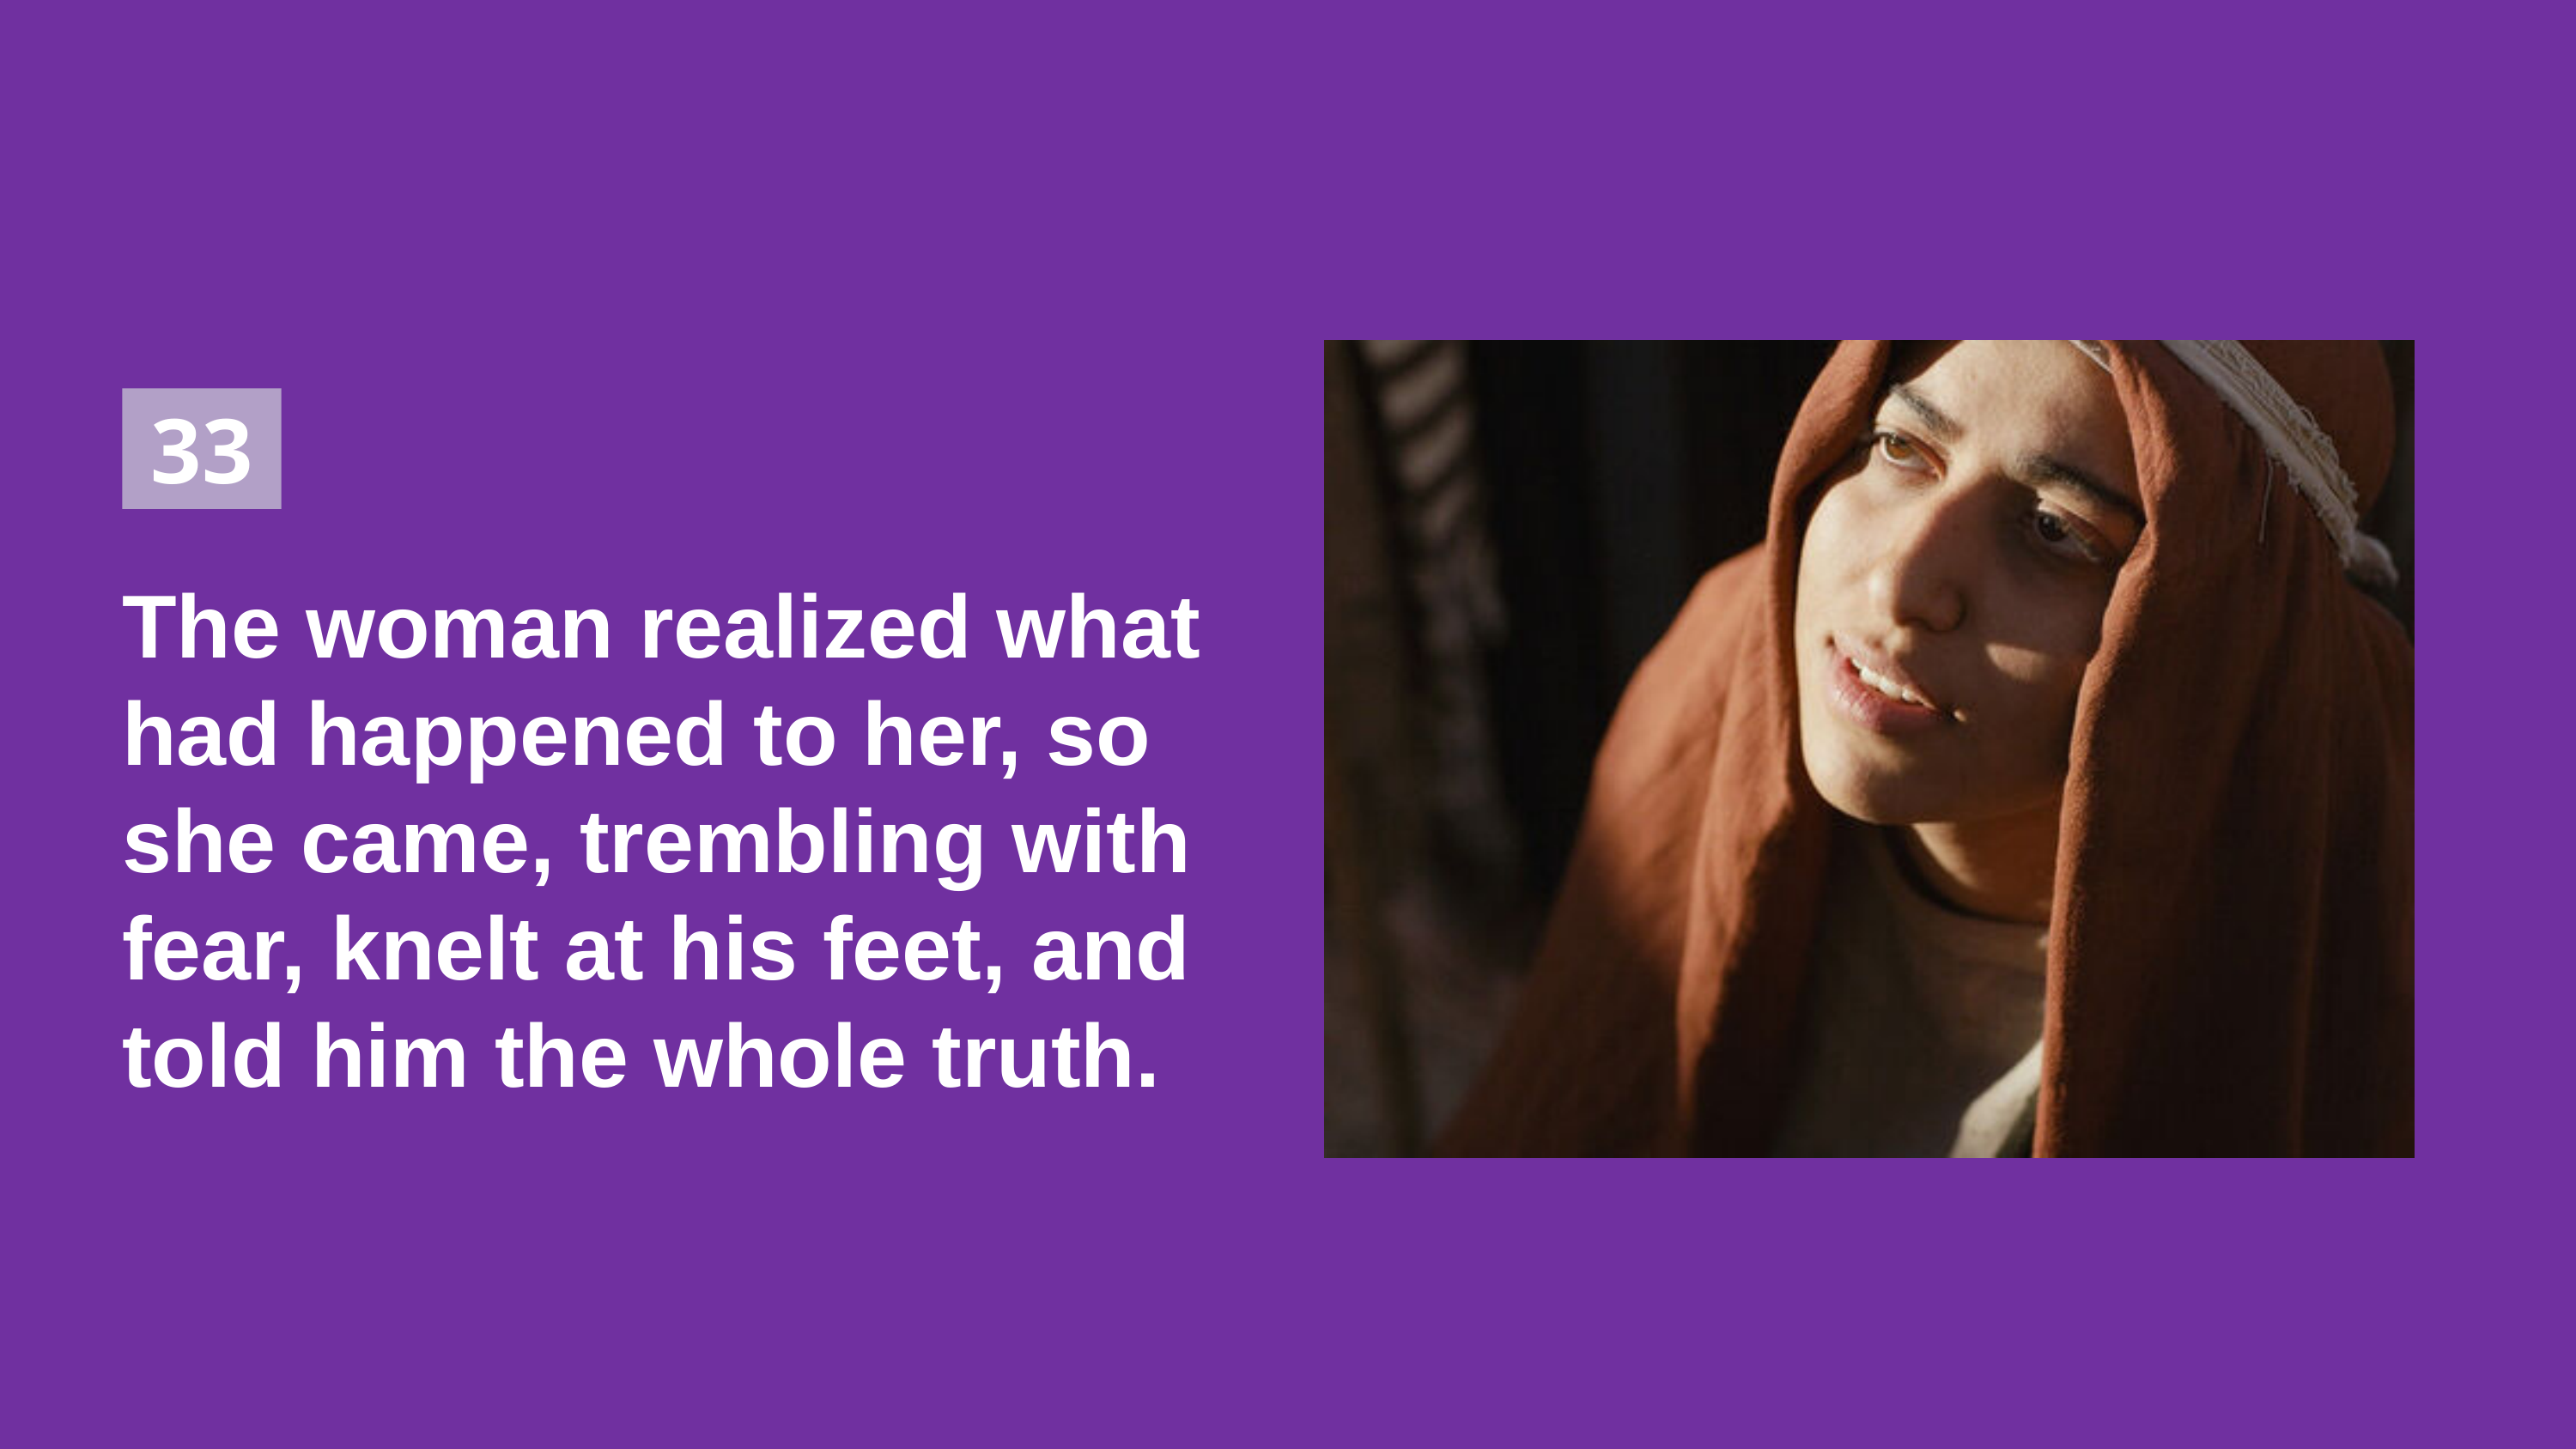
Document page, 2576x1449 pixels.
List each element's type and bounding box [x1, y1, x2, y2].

text_box [122, 388, 1203, 1111]
picture [1323, 340, 2415, 1159]
